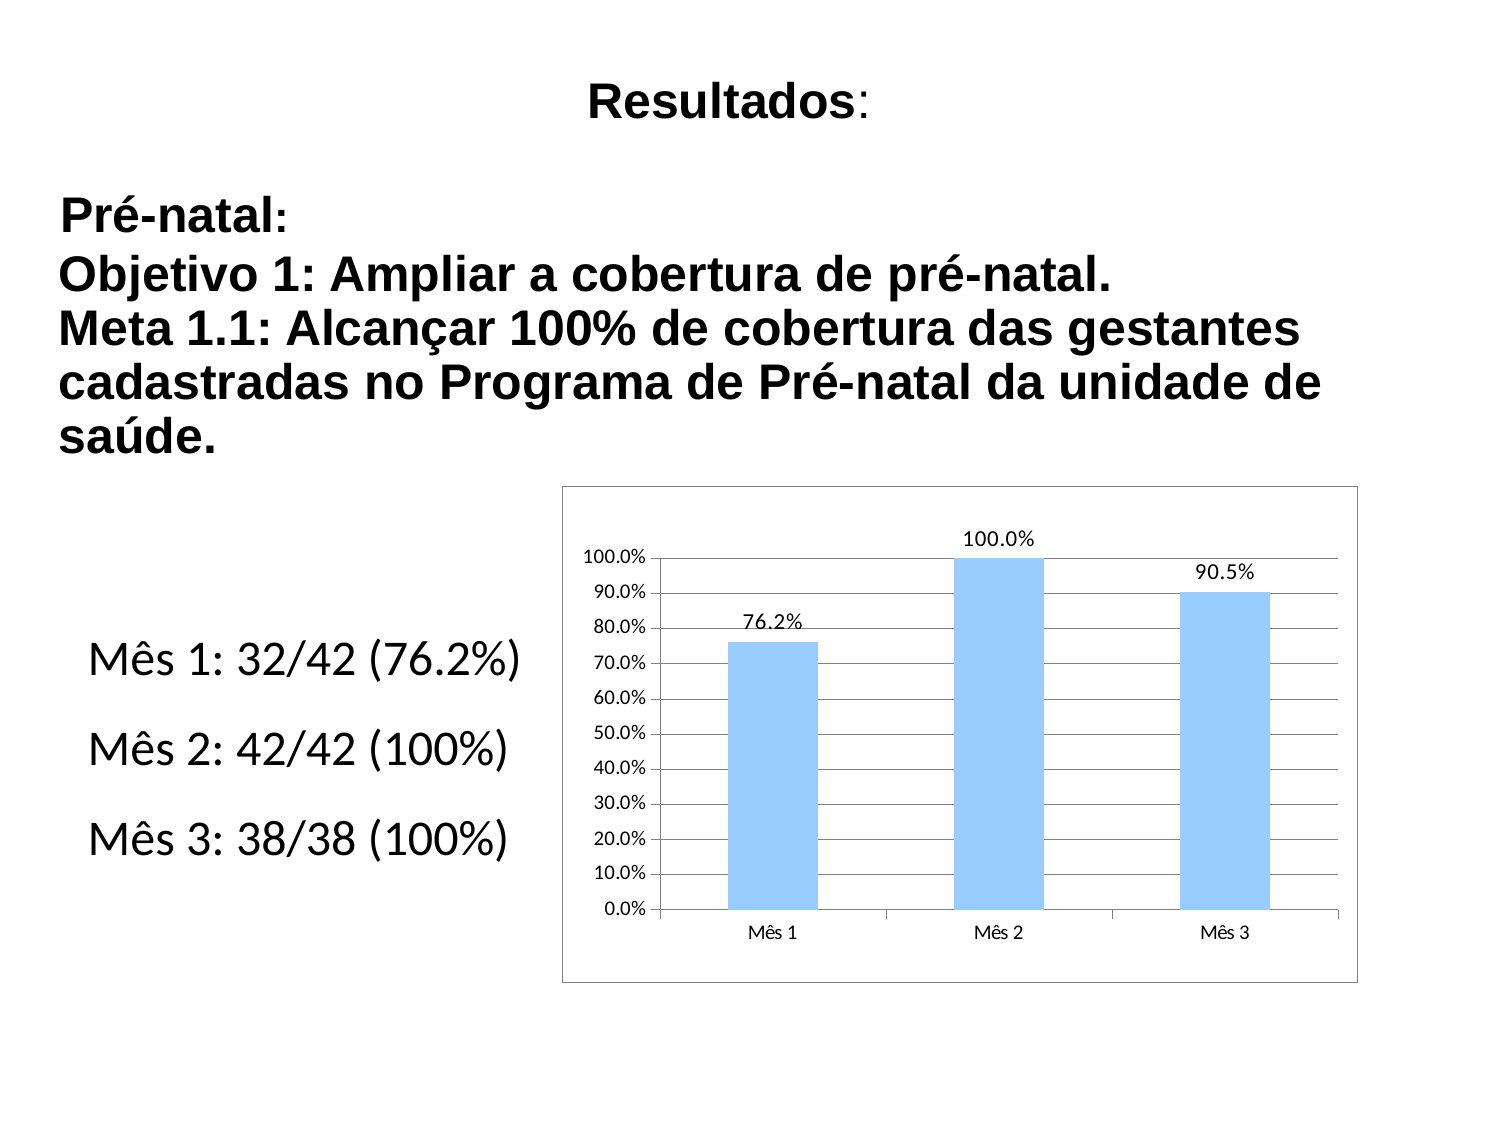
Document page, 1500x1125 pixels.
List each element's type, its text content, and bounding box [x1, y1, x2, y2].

chart [561, 485, 1358, 983]
text_box Resultados: [540, 61, 918, 137]
text_box Pré-natal: [45, 174, 304, 250]
title Objetivo 1: Ampliar a cobertura de pré-natal. Meta 1.1: Alcançar 100% de cobertura das gestantes cadastradas no Programa de Pré-natal da unidade de saúde. [43, 266, 1461, 453]
text_box Mês 1: 32/42 (76.2%) Mês 2: 42/42 (100%) Mês 3: 38/38 (100%) [72, 587, 538, 873]
